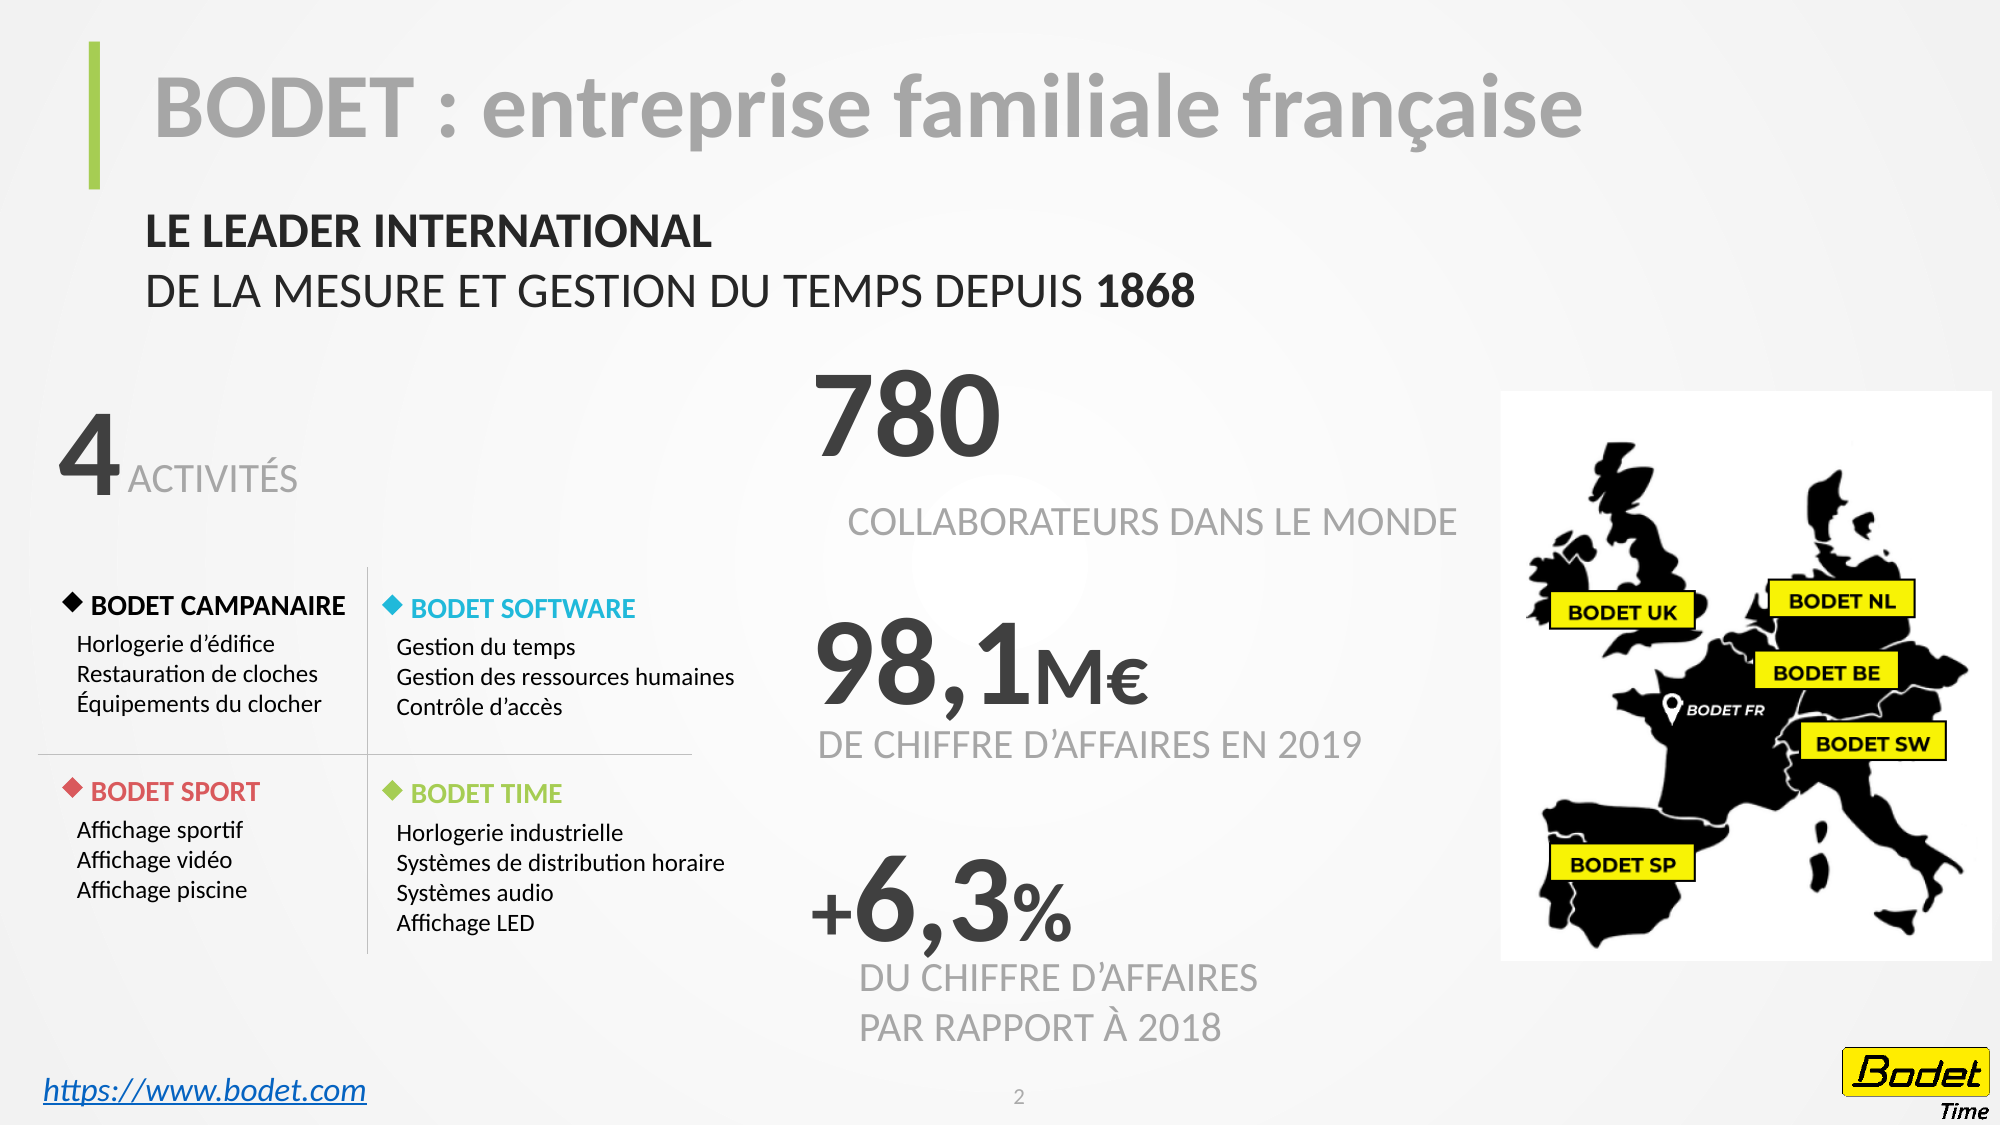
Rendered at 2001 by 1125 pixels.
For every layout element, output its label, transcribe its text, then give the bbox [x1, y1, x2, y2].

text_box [796, 603, 1446, 826]
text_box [384, 767, 692, 819]
text_box Horlogerie d’édifice Restauration de cloches Équipements du clocher [62, 620, 363, 726]
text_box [384, 582, 692, 633]
text_box Affichage sportif Affichage vidéo Affichage piscine [62, 806, 363, 911]
text_box Gestion du temps Gestion des ressources humaines Contrôle d’accès [381, 623, 757, 728]
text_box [44, 363, 697, 530]
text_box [796, 826, 1280, 1059]
picture [1500, 391, 1993, 961]
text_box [64, 579, 372, 630]
text_box LE LEADER INTERNATIONAL DE LA MESURE ET GESTION DU TEMPS DEPUIS 1868 [130, 163, 1289, 351]
title BODET : entreprise familiale française [138, 41, 1900, 173]
text_box https://www.bodet.com [28, 1060, 383, 1115]
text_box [64, 764, 372, 816]
picture [1842, 1047, 1990, 1125]
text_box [796, 324, 1553, 603]
text_box Horlogerie industrielle Systèmes de distribution horaire Systèmes audio Affichage LED [381, 808, 757, 944]
slide_number 2 [970, 1064, 1068, 1125]
